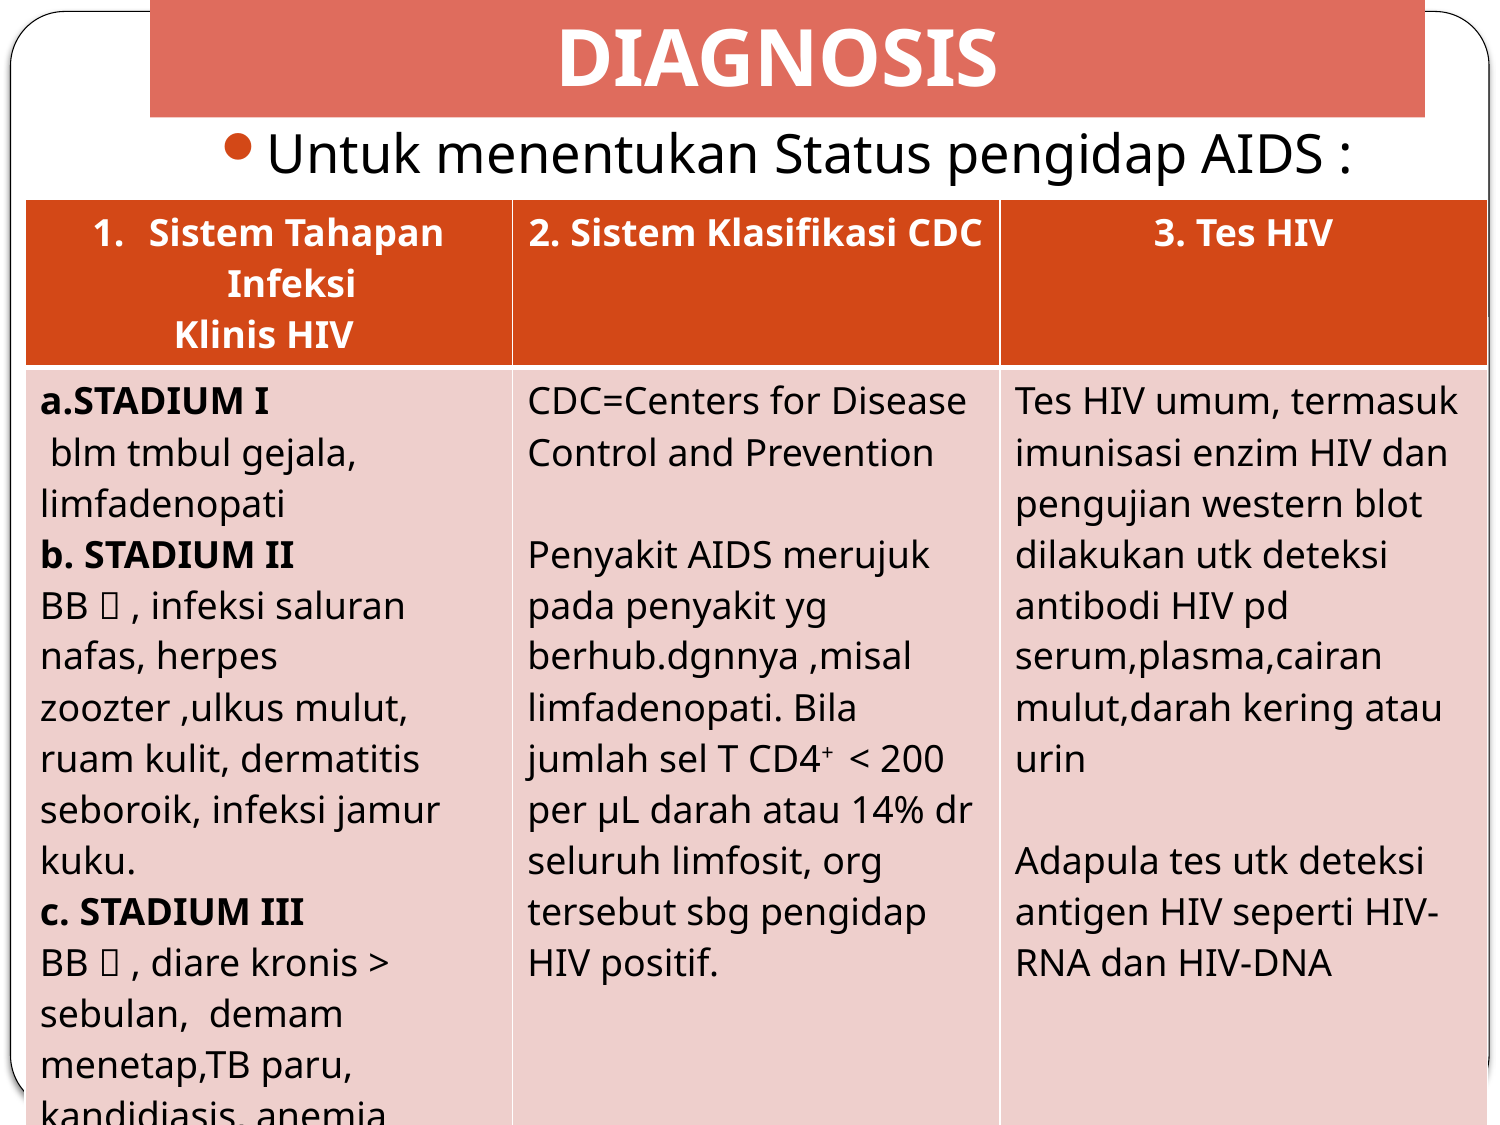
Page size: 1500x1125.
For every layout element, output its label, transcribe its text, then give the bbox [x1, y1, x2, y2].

table_cell STADIUM I blm tmbul gejala, limfadenopati b. STADIUM II BB  , infeksi saluran nafas, herpes zoozter ,ulkus mulut, ruam kulit, dermatitis seboroik, infeksi jamur kuku. c. STADIUM III BB  , diare kronis > sebulan, demam menetap,TB paru, kandidiasis, anemia d. STADIUM IV toksoplasmosis otak, kandidiasis eksofagus,trakea,bronkus/paru-paru, sarkoma kaposi, herpes simplex kronis, infeksi bakteri meluas/parah. [26, 370, 512, 1125]
title DIAGNOSIS [150, 0, 1425, 112]
table_cell CDC=Centers for Disease Control and Prevention Penyakit AIDS merujuk pada penyakit yg berhub.dgnnya ,misal limfadenopati. Bila jumlah sel T CD4+ < 200 per µL darah atau 14% dr seluruh limfosit, org tersebut sbg pengidap HIV positif. [513, 370, 999, 1125]
table_cell Tes HIV umum, termasuk imunisasi enzim HIV dan pengujian western blot dilakukan utk deteksi antibodi HIV pd serum,plasma,cairan mulut,darah kering atau urin Adapula tes utk deteksi antigen HIV seperti HIV-RNA dan HIV-DNA [1001, 370, 1487, 1125]
table_header Sistem Tahapan Infeksi Klinis HIV [26, 200, 512, 365]
table_header 3. Tes HIV [1001, 200, 1487, 365]
list Untuk menentukan Status pengidap AIDS : [150, 112, 1425, 198]
table_header 2. Sistem Klasifikasi CDC [513, 200, 999, 365]
